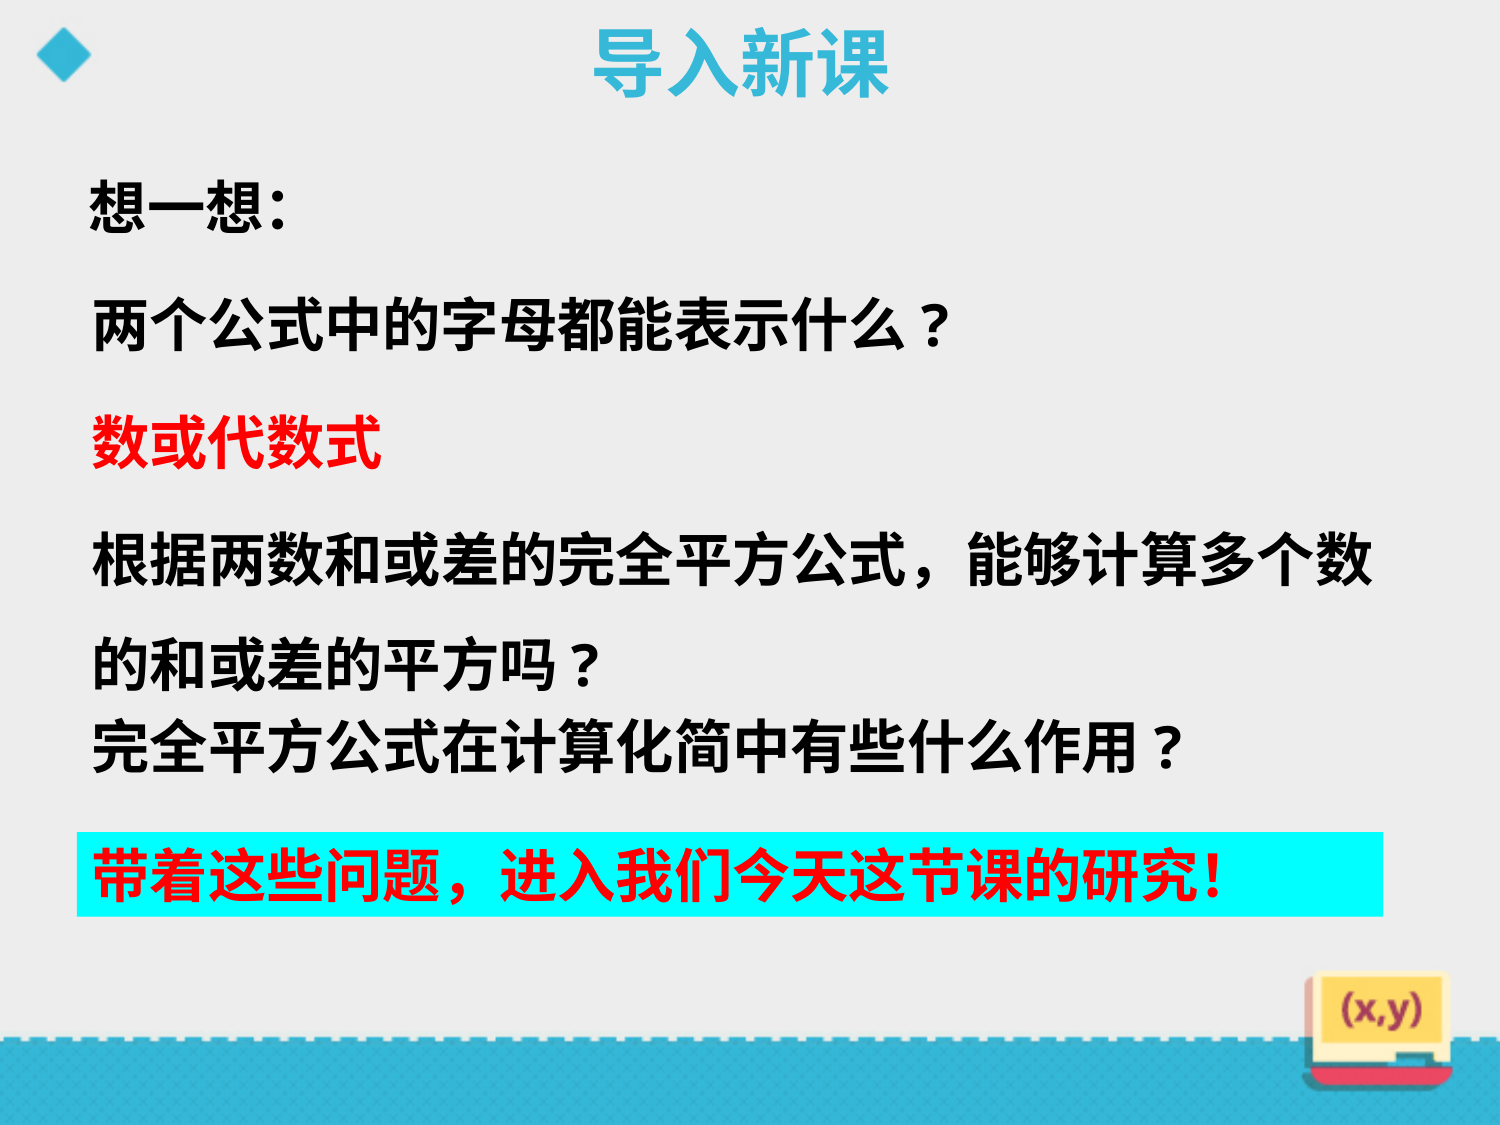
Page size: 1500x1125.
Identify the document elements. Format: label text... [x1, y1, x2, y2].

text_box 带着这些问题，进入我们今天这节课的研究！ [76, 832, 1383, 917]
text_box 完全平方公式在计算化简中有些什么作用? [76, 703, 1235, 788]
picture [0, 0, 1500, 1125]
text_box 两个公式中的字母都能表示什么? [76, 281, 1371, 366]
title 导入新课 [35, 0, 1388, 124]
text_box 想一想： [46, 164, 791, 249]
text_box 数或代数式 [76, 398, 497, 480]
text_box 根据两数和或差的完全平方公式，能够计算多个数的和或差的平方吗? [76, 480, 1390, 769]
